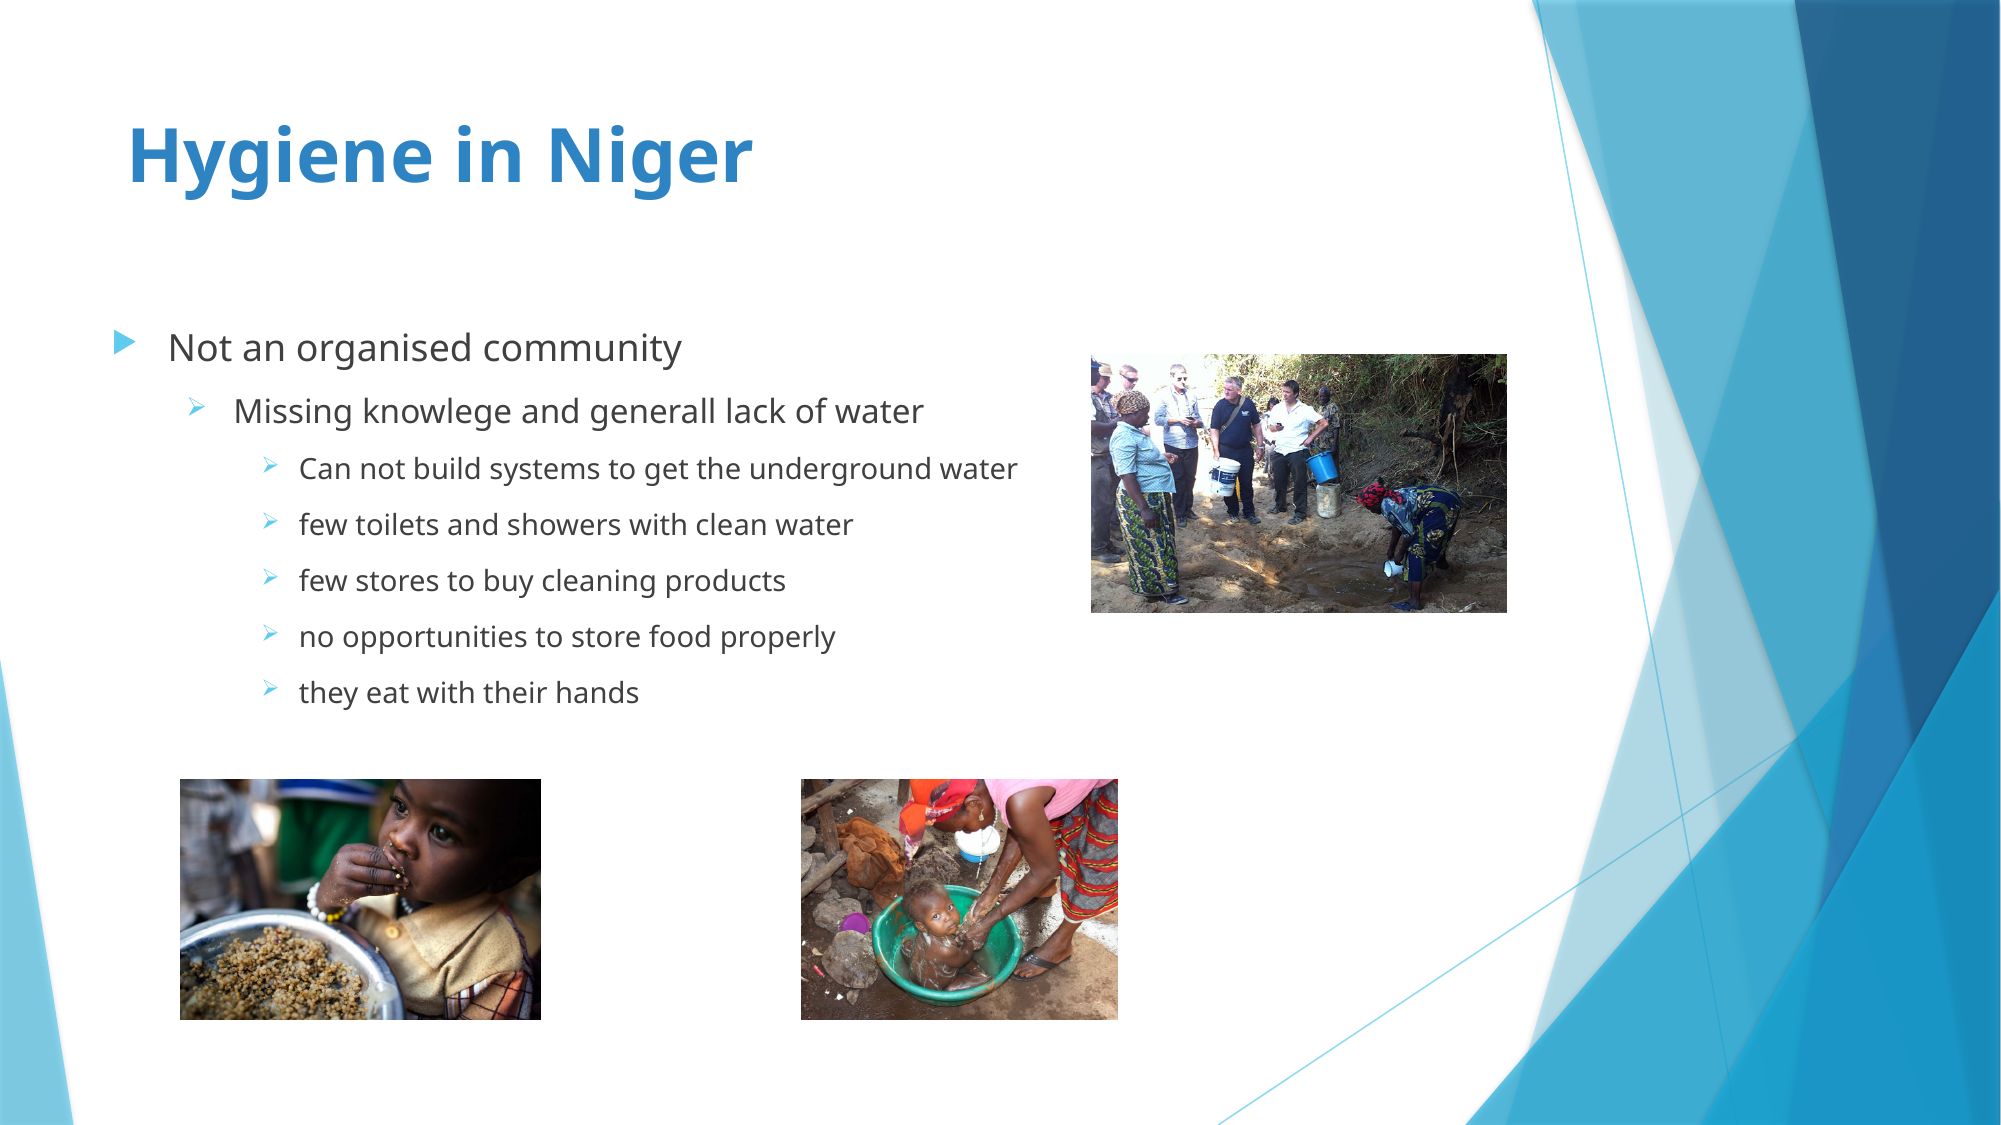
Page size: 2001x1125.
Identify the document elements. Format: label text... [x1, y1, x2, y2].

picture [180, 779, 541, 1020]
title Hygiene in Niger [111, 99, 1522, 317]
picture [800, 779, 1119, 1020]
picture [1090, 353, 1508, 614]
list Not an organised community Missing knowlege and generall lack of water Can not build systems to get the underground water few toilets and showers with clean water few stores to buy cleaning products no opportunities to store food properly they eat with their hands [96, 316, 1507, 737]
